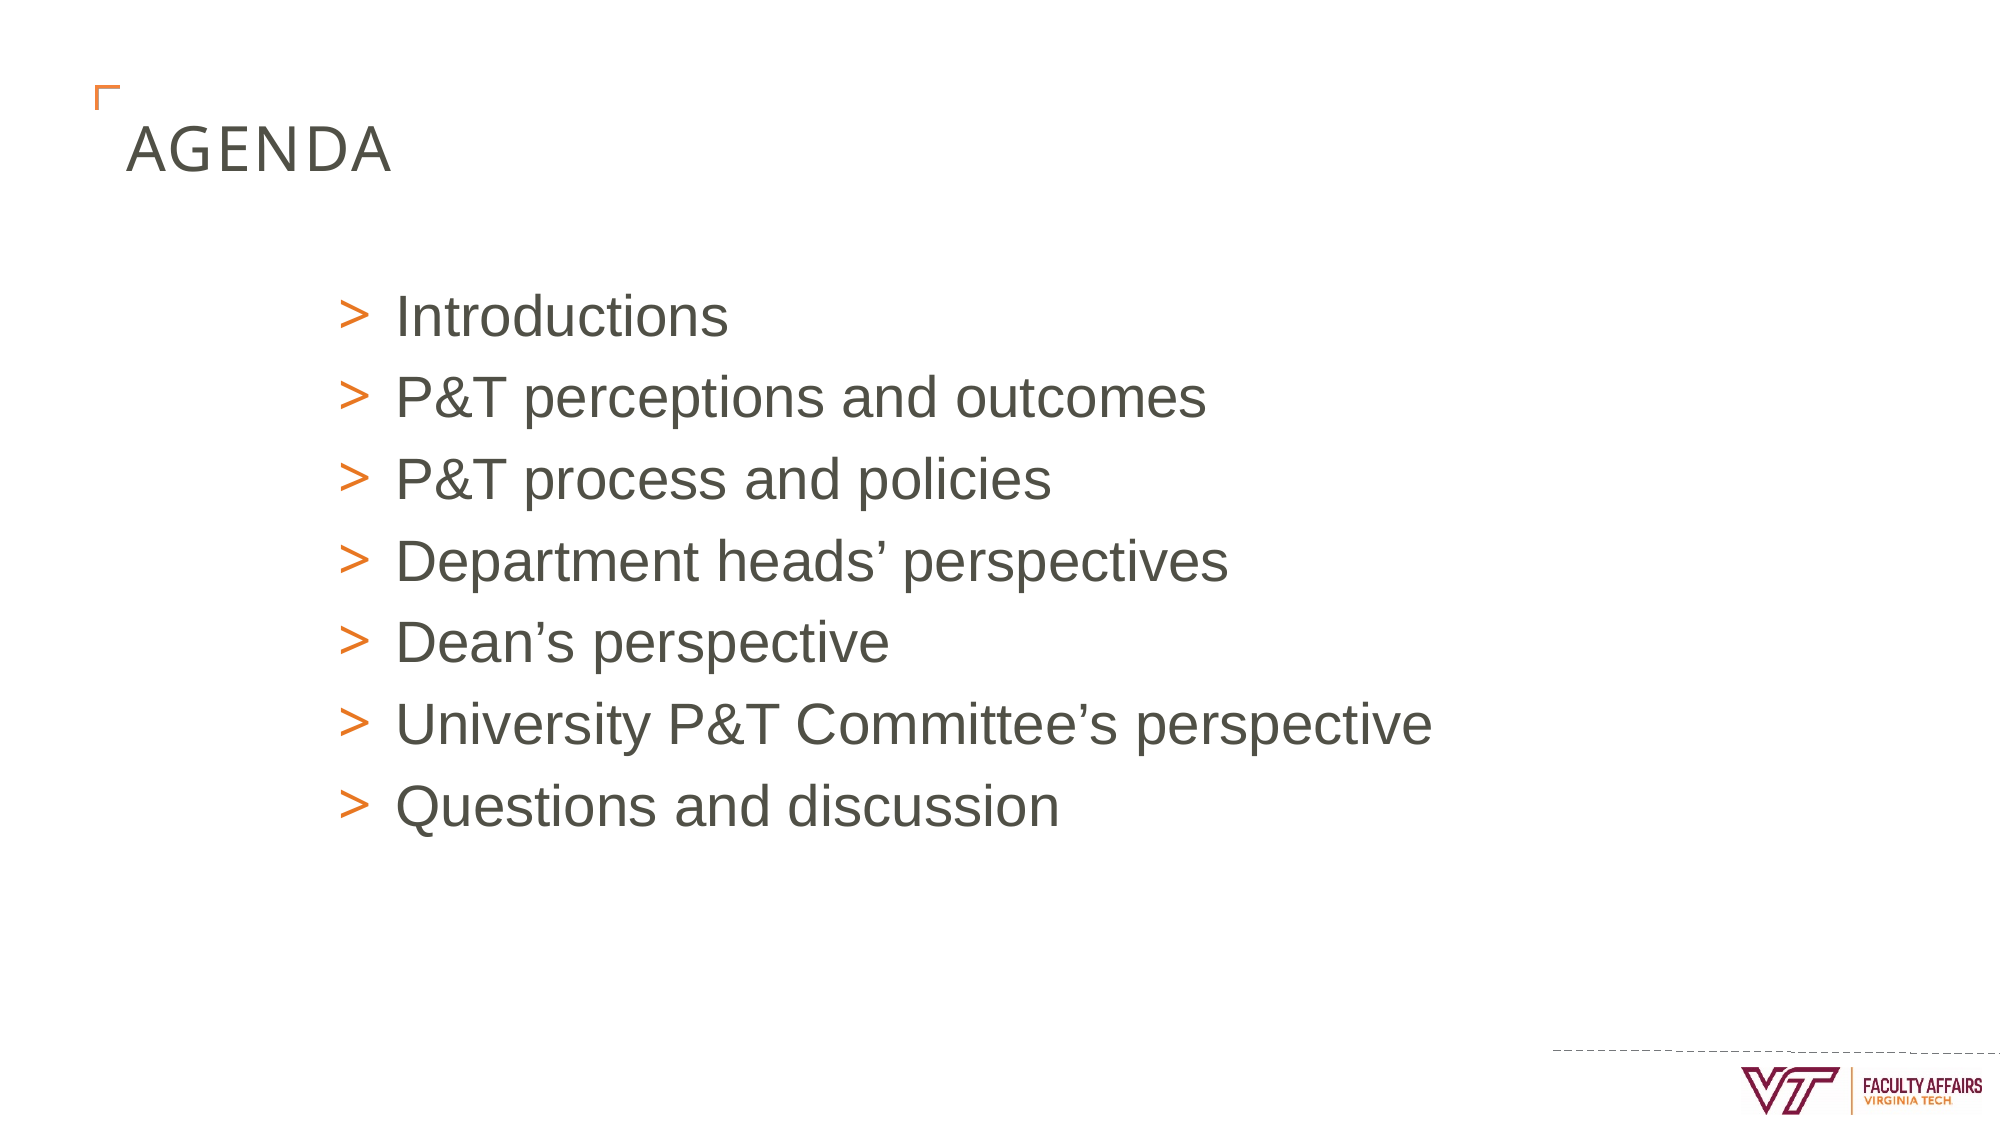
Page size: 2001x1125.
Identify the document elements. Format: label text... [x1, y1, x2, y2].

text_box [1553, 1049, 2000, 1115]
list Introductions P&T perceptions and outcomes P&T process and policies Department heads’ perspectives Dean’s perspective University P&T Committee’s perspective Questions and discussion [324, 270, 1538, 1013]
text_box AGENDA [120, 109, 922, 192]
picture [94, 85, 120, 111]
